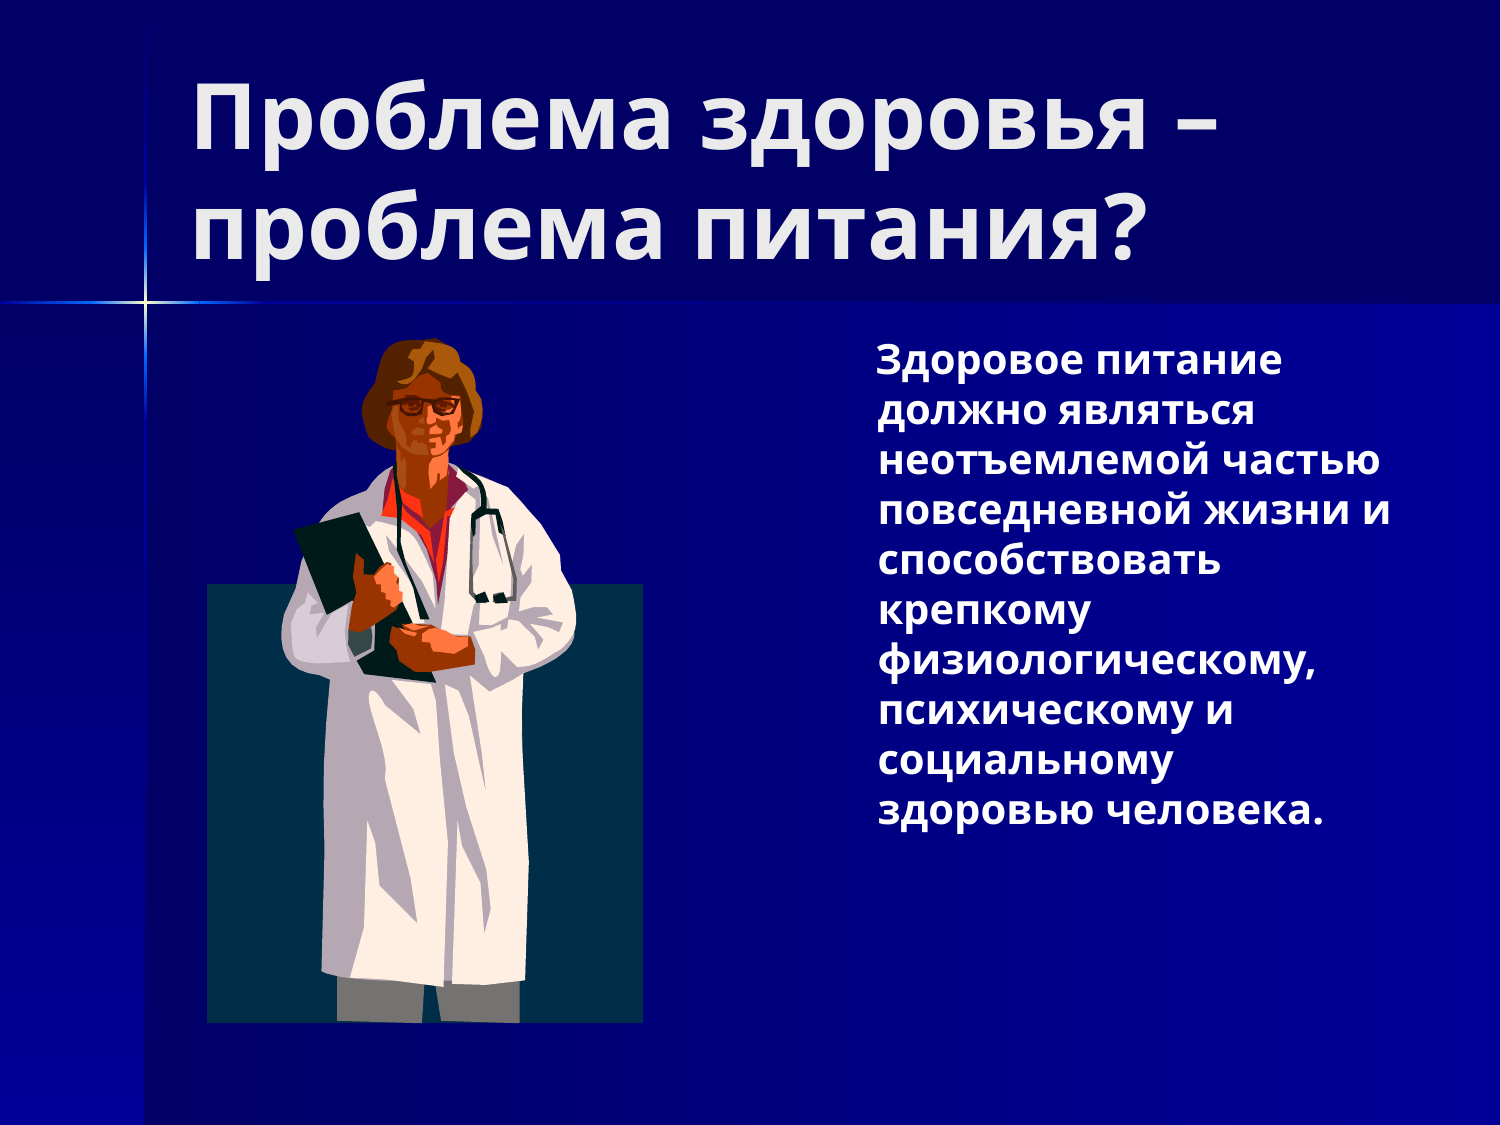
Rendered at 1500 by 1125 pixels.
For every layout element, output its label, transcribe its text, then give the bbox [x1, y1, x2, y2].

title Проблема здоровья – проблема питания? [174, 49, 1413, 286]
list Здоровое питание должно являться неотъемлемой частью повседневной жизни и способствовать крепкому физиологическому, психическому и социальному здоровью человека. [806, 324, 1413, 1001]
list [206, 337, 644, 1024]
